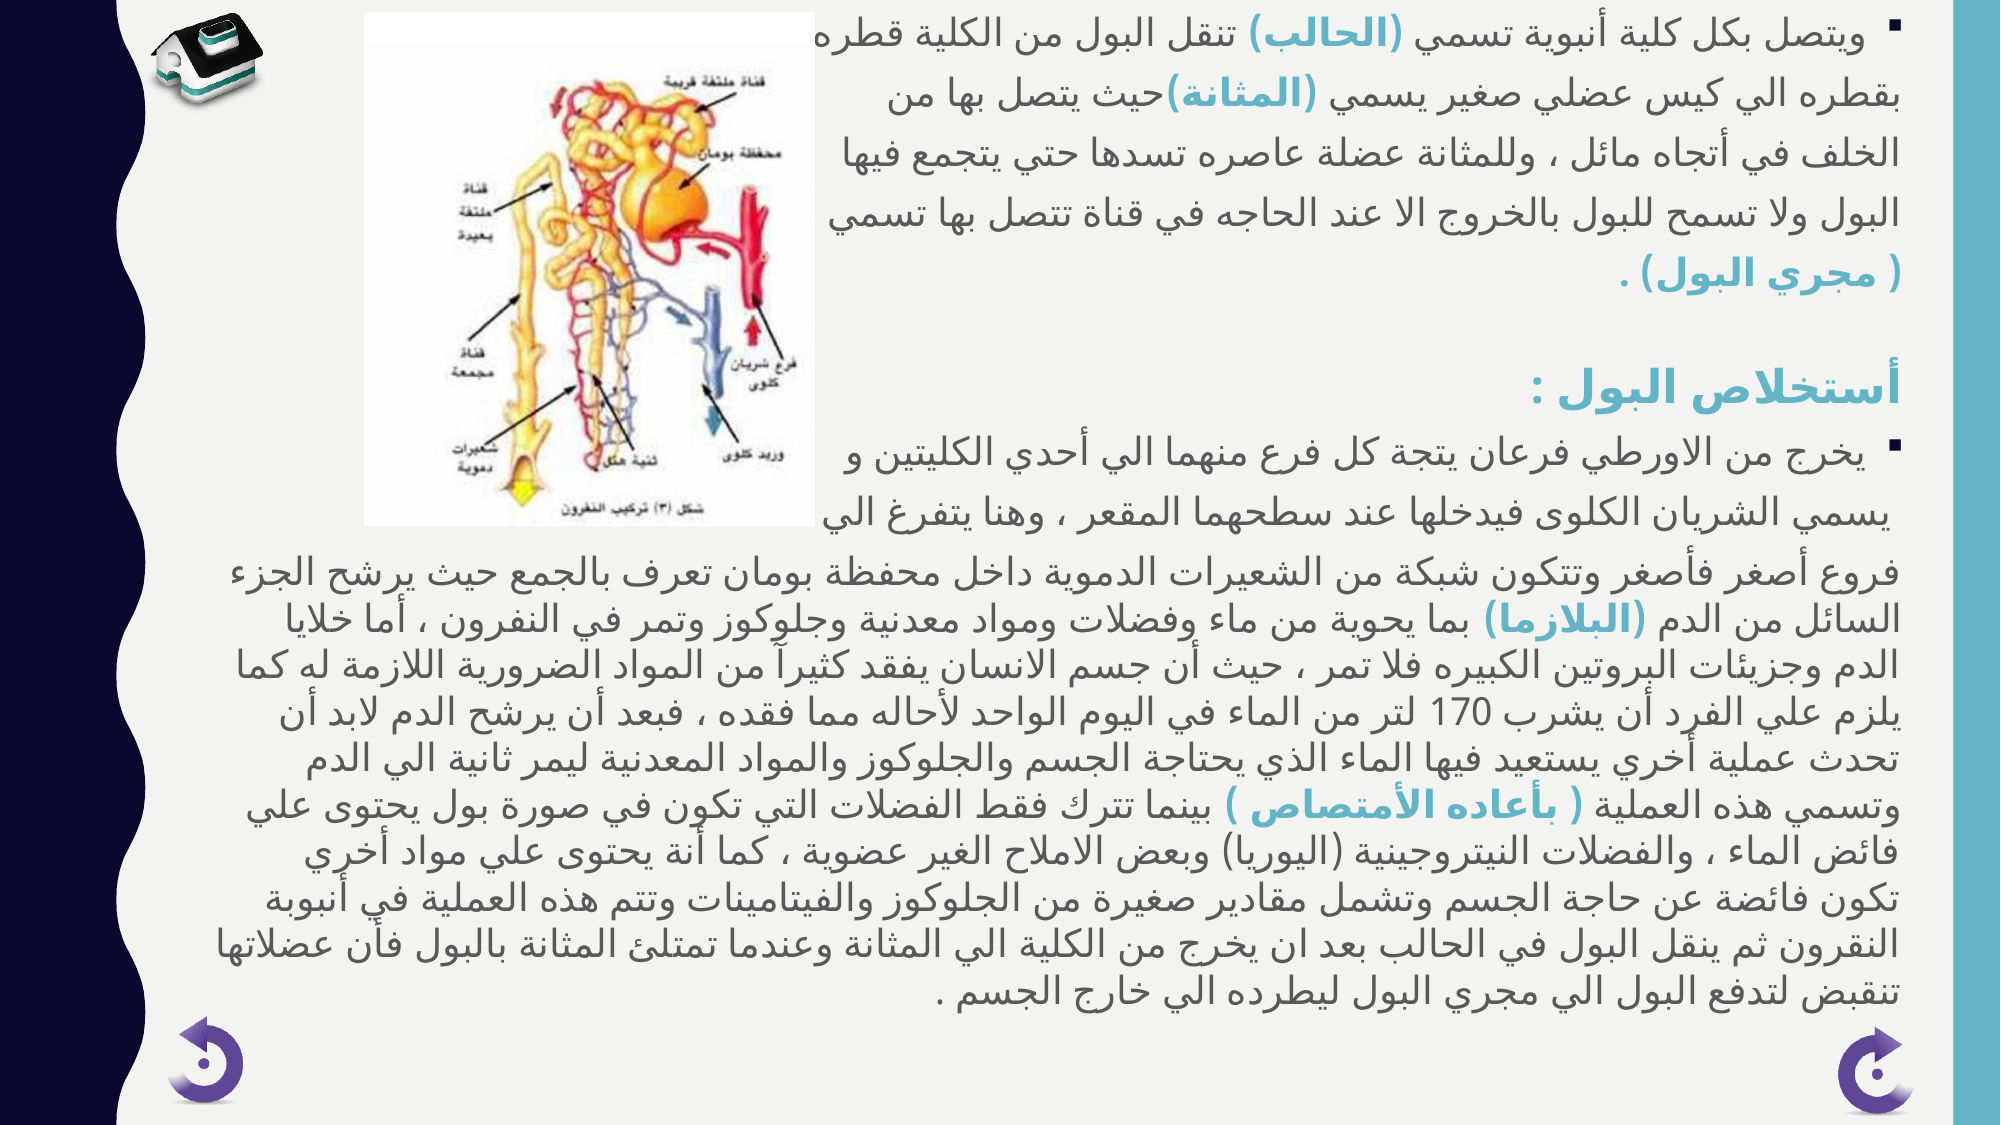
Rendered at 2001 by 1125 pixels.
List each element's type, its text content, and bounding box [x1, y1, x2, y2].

picture [160, 1016, 250, 1105]
picture [364, 12, 815, 526]
picture [140, 12, 271, 114]
list ويتصل بكل كلية أنبوية تسمي (الحالب) تنقل البول من الكلية قطره بقطره الي كيس عضلي صغير يسمي (المثانة)حيث يتصل بها من الخلف في أتجاه مائل ، وللمثانة عضلة عاصره تسدها حتي يتجمع فيها البول ولا تسمح للبول بالخروج الا عند الحاجه في قناة تتصل بها تسمي ( مجري البول) . أستخلاص البول : يخرج من الاورطي فرعان يتجة كل فرع منهما الي أحدي الكليتين و يسمي الشريان الكلوى فيدخلها عند سطحهما المقعر ، وهنا يتفرغ الي فروع أصغر فأصغر وتتكون شبكة من الشعيرات الدموية داخل محفظة بومان تعرف بالجمع حيث يرشح الجزء السائل من الدم (البلازما) بما يحوية من ماء وفضلات ومواد معدنية وجلوكوز وتمر في النفرون ، أما خلايا الدم وجزيئات البروتين الكبيره فلا تمر ، حيث أن جسم الانسان يفقد كثيرآ من المواد الضرورية اللازمة له كما يلزم علي الفرد أن يشرب 170 لتر من الماء في اليوم الواحد لأحاله مما فقده ، فبعد أن يرشح الدم لابد أن تحدث عملية أخري يستعيد فيها الماء الذي يحتاجة الجسم والجلوكوز والمواد المعدنية ليمر ثانية الي الدم وتسمي هذه العملية ( بأعاده الأمتصاص ) بينما تترك فقط الفضلات التي تكون في صورة بول يحتوى علي فائض الماء ، والفضلات النيتروجينية (اليوريا) وبعض الاملاح الغير عضوية ، كما أنة يحتوى علي مواد أخري تكون فائضة عن حاجة الجسم وتشمل مقادير صغيرة من الجلوكوز والفيتامينات وتتم هذه العملية في أنبوبة النقرون ثم ينقل البول في الحالب بعد ان يخرج من الكلية الي المثانة وعندما تمتلئ المثانة بالبول فأن عضلاتها تنقبض لتدفع البول الي مجري البول ليطرده الي خارج الجسم . [198, 0, 1918, 1027]
picture [1832, 1026, 1922, 1116]
